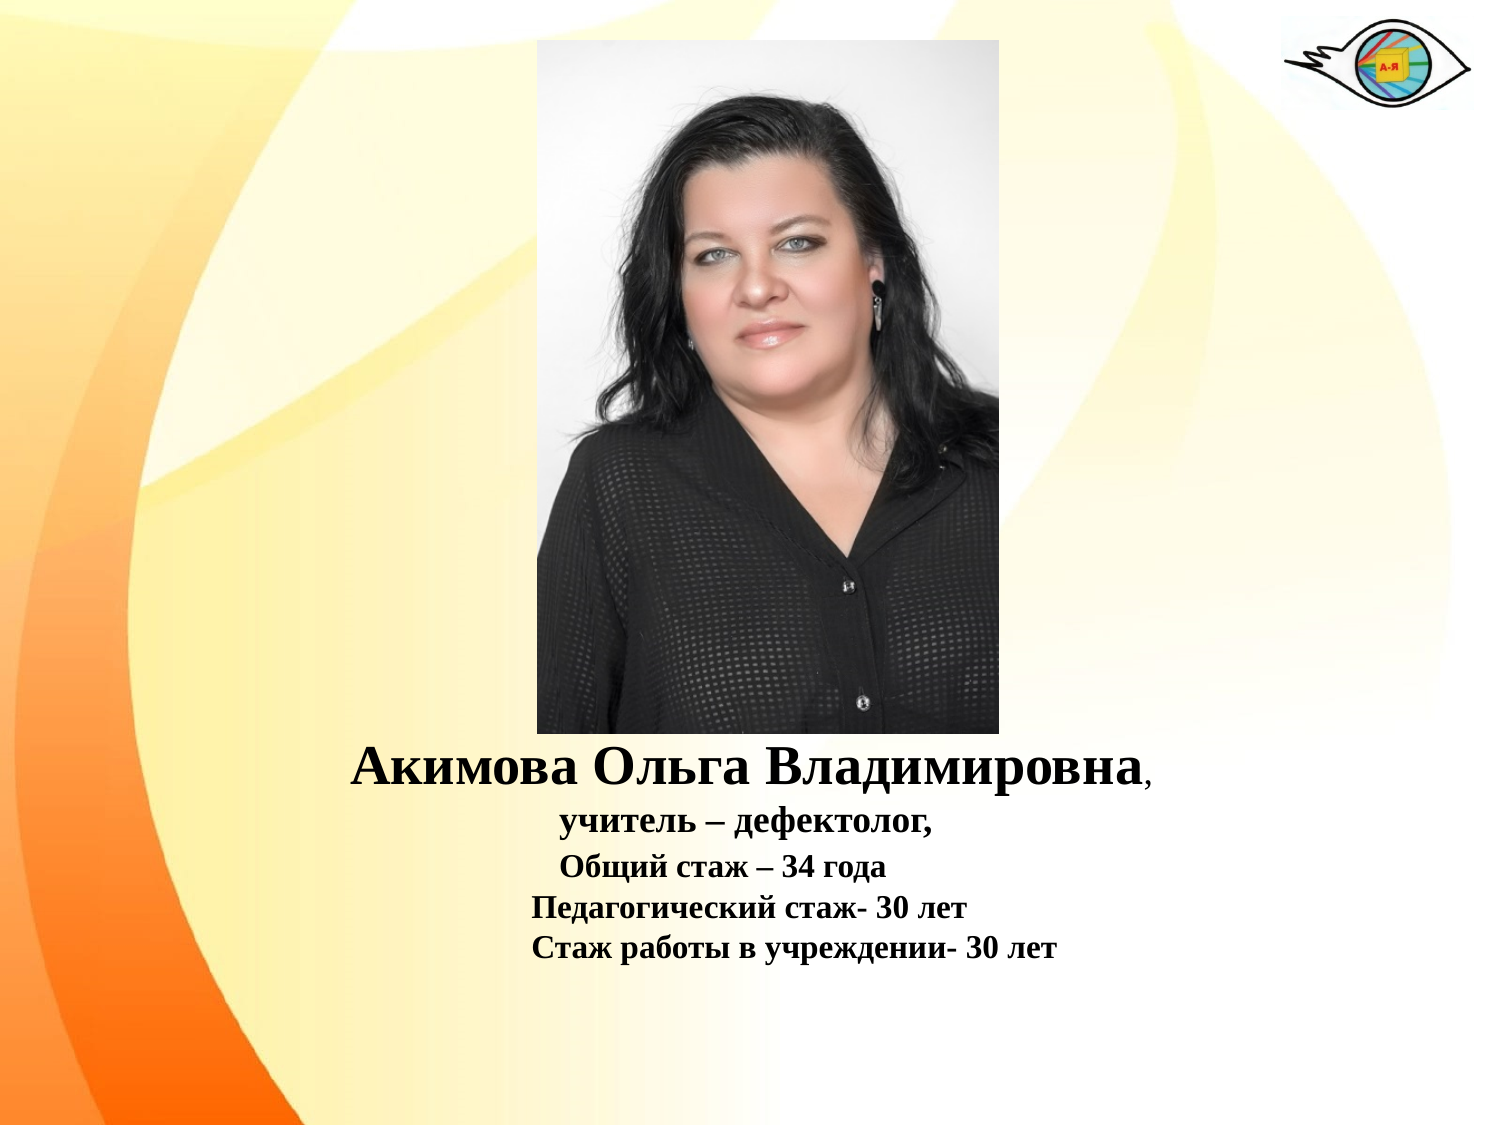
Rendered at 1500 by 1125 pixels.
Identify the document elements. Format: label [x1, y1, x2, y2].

picture [537, 39, 999, 734]
picture [1281, 16, 1474, 110]
list [0, 0, 1500, 1125]
